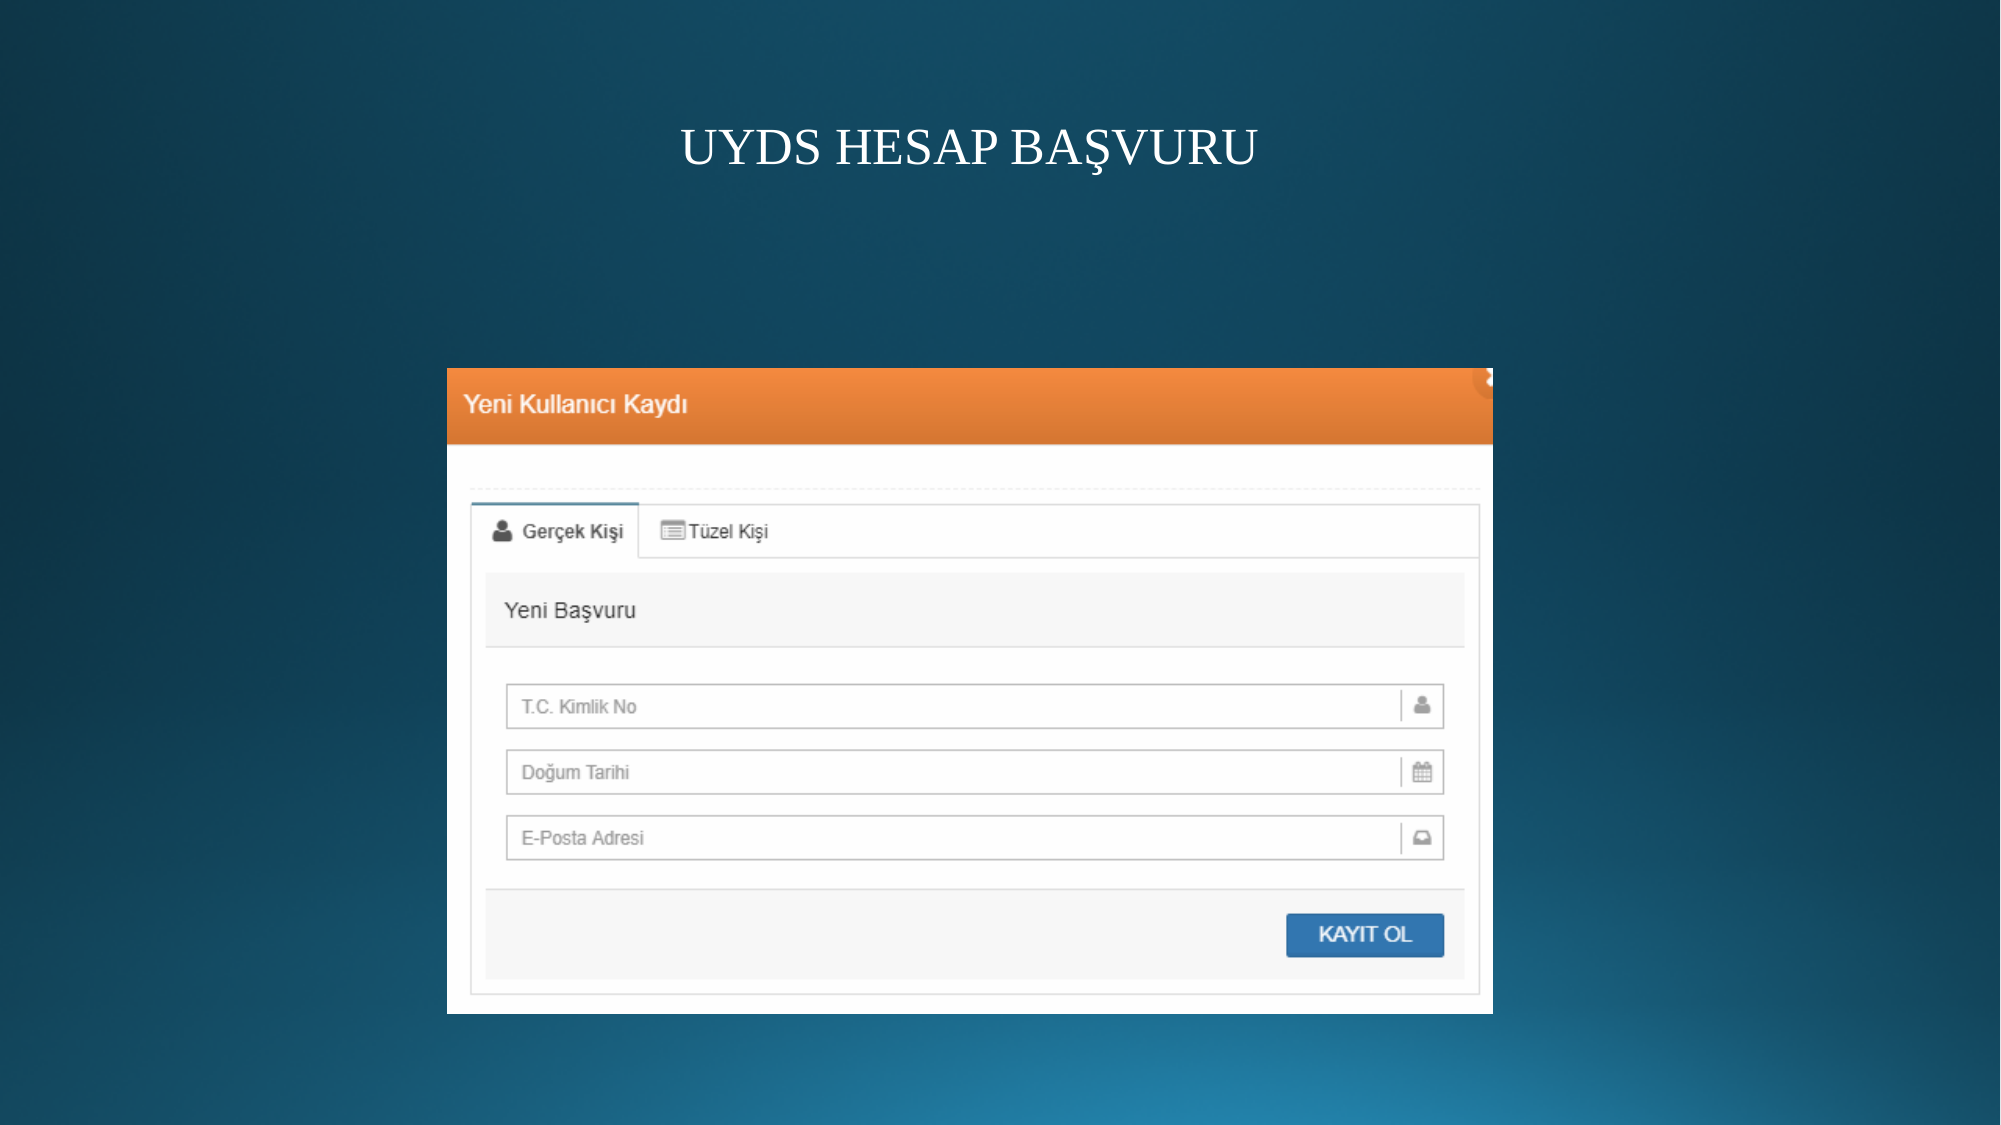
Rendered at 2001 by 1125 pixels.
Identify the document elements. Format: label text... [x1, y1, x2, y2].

text_box UYDS HESAP BAŞVURU [628, 104, 1312, 183]
picture [0, 0, 2001, 1125]
